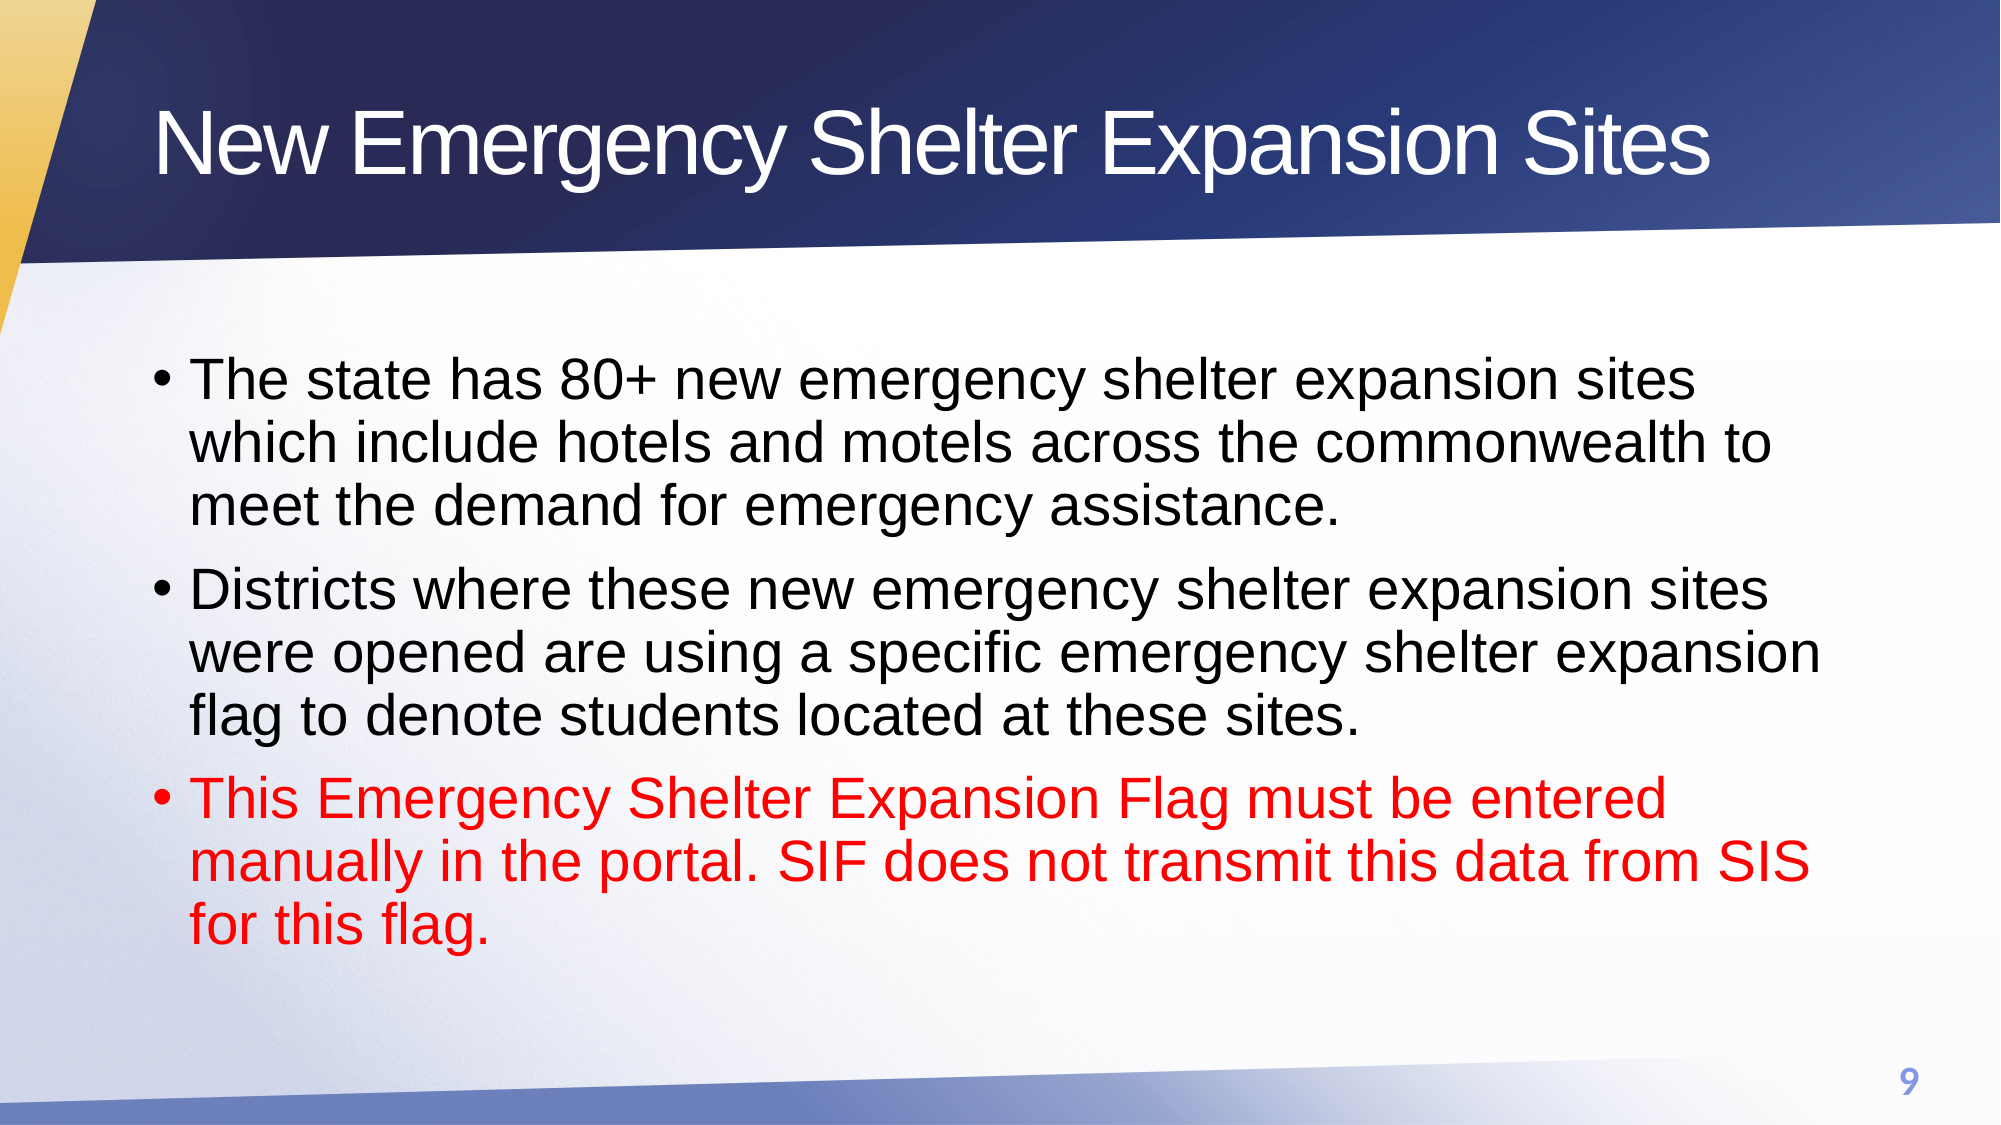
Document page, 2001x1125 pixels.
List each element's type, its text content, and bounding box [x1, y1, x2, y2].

title New Emergency Shelter Expansion Sites [137, 59, 1863, 231]
list The state has 80+ new emergency shelter expansion sites which include hotels and motels across the commonwealth to meet the demand for emergency assistance. Districts where these new emergency shelter expansion sites were opened are using a specific emergency shelter expansion flag to denote students located at these sites. This Emergency Shelter Expansion Flag must be entered manually in the portal. SIF does not transmit this data from SIS for this flag. [137, 342, 1863, 1008]
picture [0, 0, 2000, 1125]
